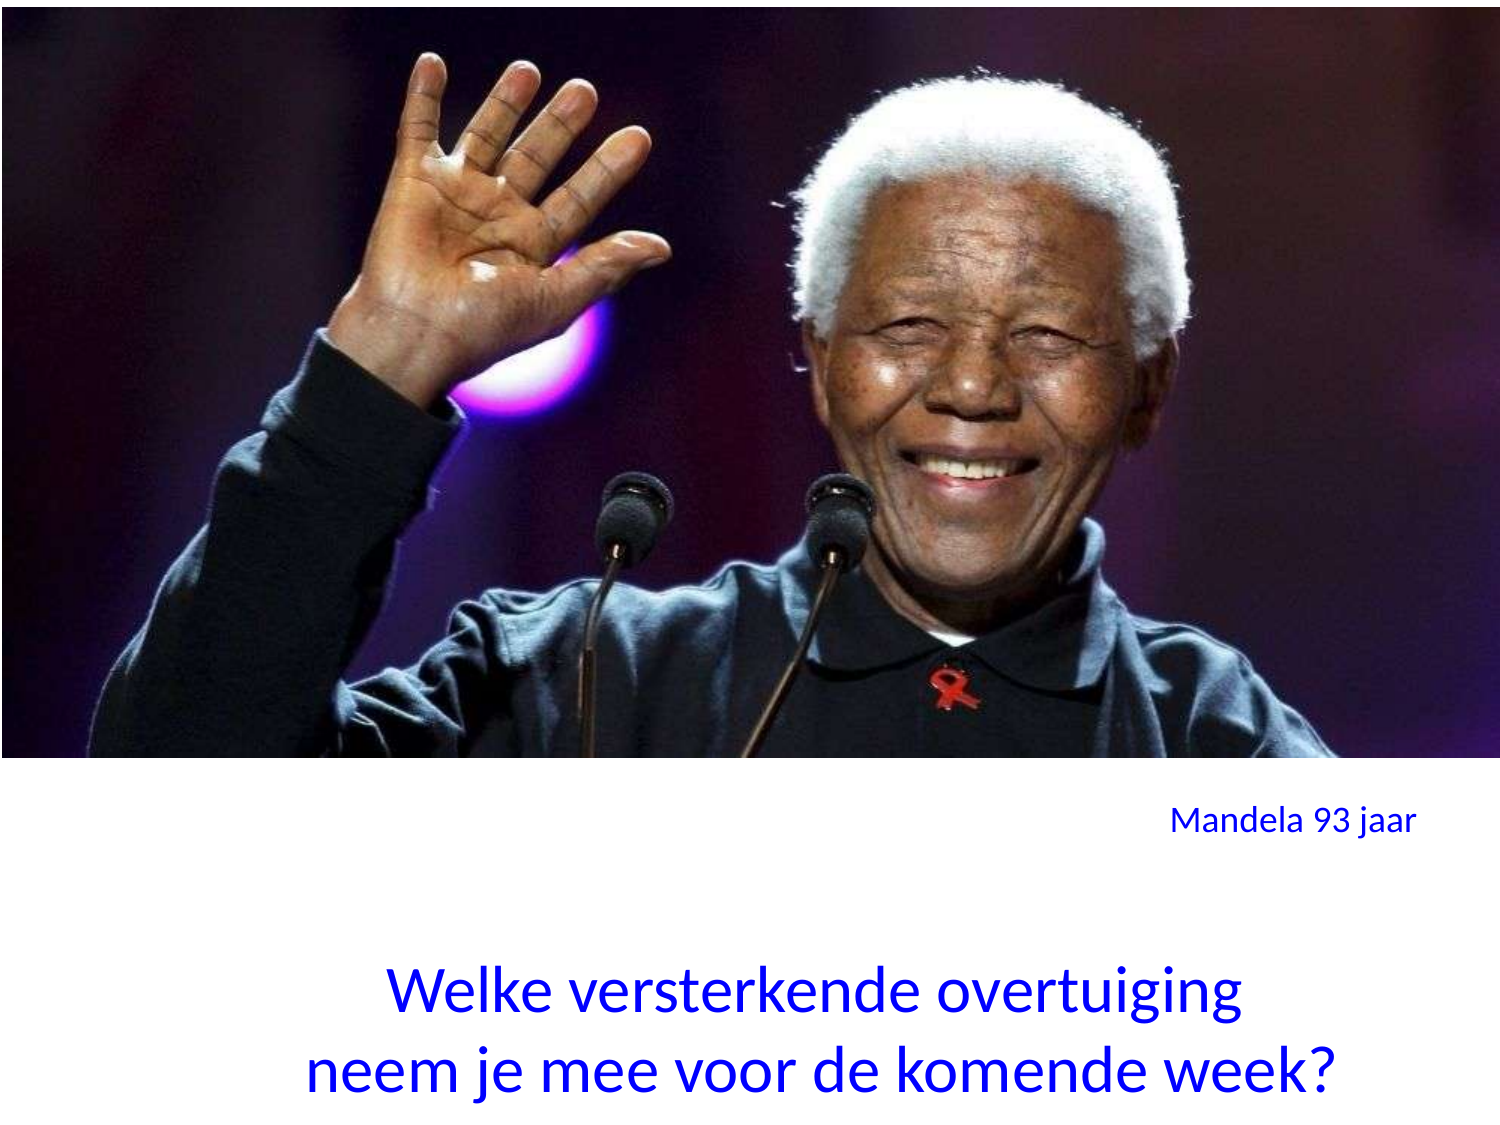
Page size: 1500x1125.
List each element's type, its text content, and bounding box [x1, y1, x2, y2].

text_box Mandela 93 jaar [1139, 787, 1447, 847]
text_box Welke versterkende overtuiging neem je mee voor de komende week? [230, 938, 1415, 1113]
picture [2, 6, 1500, 758]
